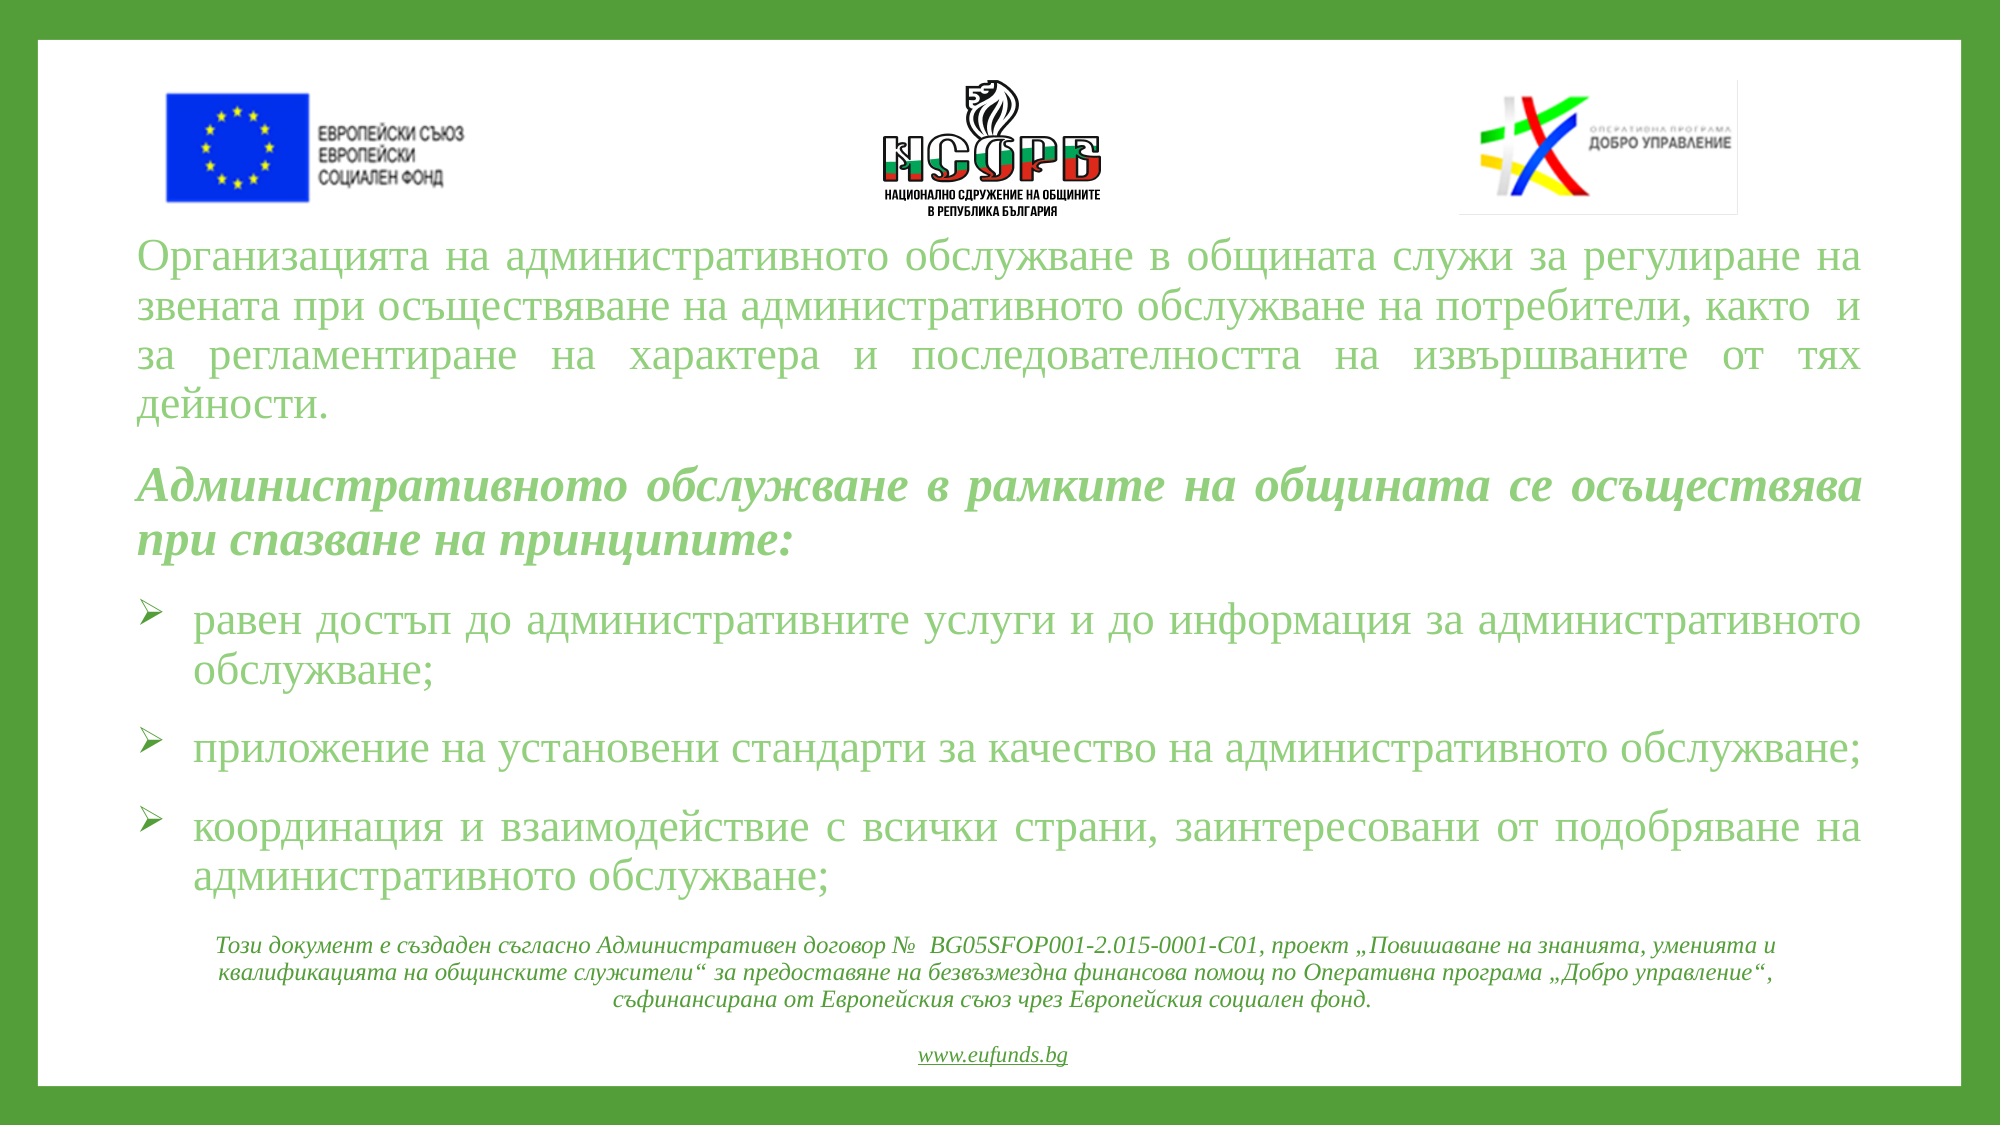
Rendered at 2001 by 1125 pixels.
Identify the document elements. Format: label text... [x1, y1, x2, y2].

list Организацията на административното обслужване в общината служи за регулиране на звената при осъществяване на административното обслужване на потребители, както и за регламентиране на характера и последователността на извършваните от тях дейности. Административното обслужване в рамките на общината се осъществява при спазване на принципите: равен достъп до административните услуги и до информация за административното обслужване; приложение на установени стандарти за качество на административното обслужване; координация и взаимодействие с всички страни, заинтересовани от подобряване на административното обслужване; [121, 95, 1879, 1014]
picture [883, 79, 1101, 217]
picture [1458, 79, 1740, 217]
picture [151, 79, 493, 217]
text_box [151, 402, 1879, 718]
text_box Този документ е създаден съгласно Административен договор № BG05SFOP001-2.015-0001-C01, проект „Повишаване на знанията, уменията и квалификацията на общинските служители“ за предоставяне на безвъзмездна финансова помощ по Оперативна програма „Добро управление“, съфинансирана от Европейския съюз чрез Европейския социален фонд. www.eufunds.bg [121, 924, 1863, 1125]
